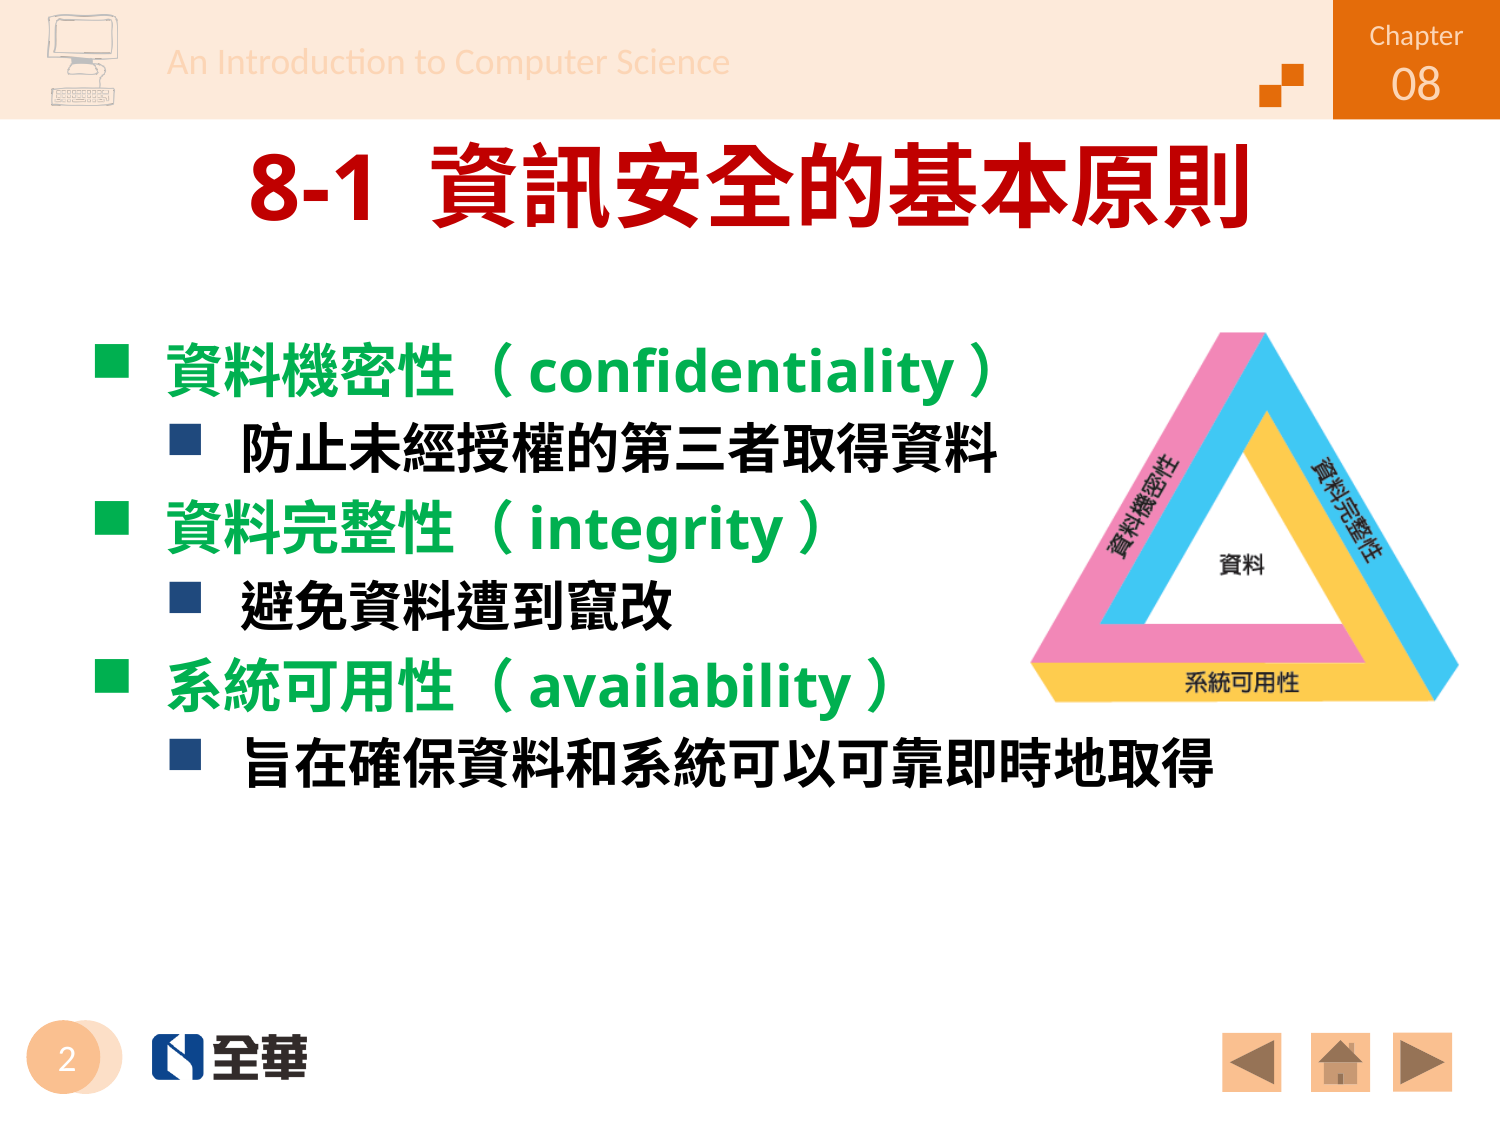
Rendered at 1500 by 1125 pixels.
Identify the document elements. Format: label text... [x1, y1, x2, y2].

picture [1008, 328, 1474, 712]
picture [47, 14, 118, 106]
title 8-1 資訊安全的基本原則 [76, 90, 1427, 278]
list 資料機密性（confidentiality） 防止未經授權的第三者取得資料 資料完整性（integrity） 避免資料遭到竄改 系統可用性（availability） 旨在確保資料和系統可以可靠即時地取得 [75, 326, 1425, 1005]
picture [152, 1034, 307, 1080]
